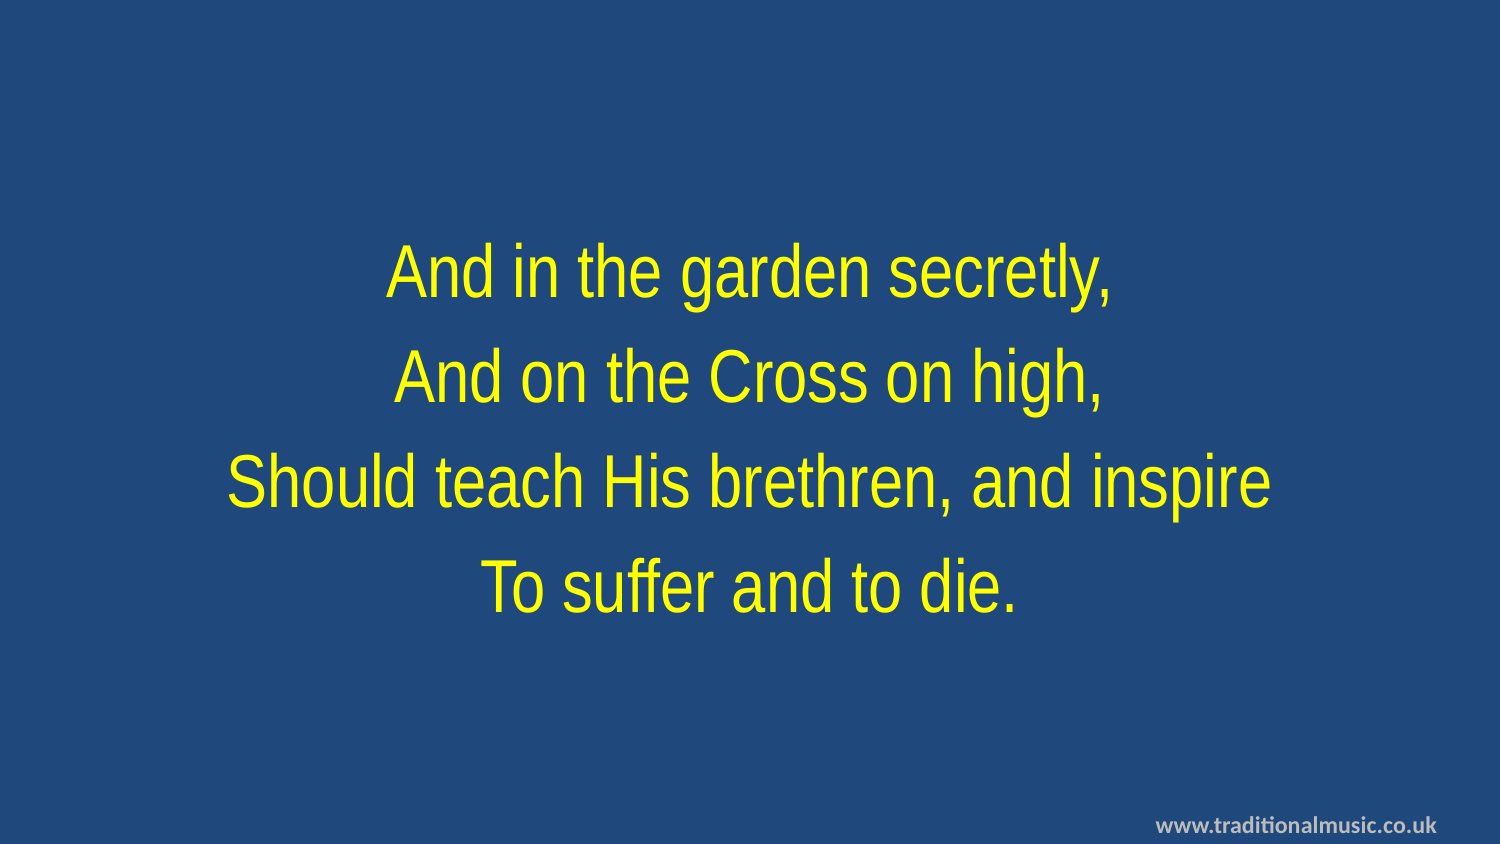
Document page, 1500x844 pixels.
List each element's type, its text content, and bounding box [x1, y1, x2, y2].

list And in the garden secretly, And on the Cross on high, Should teach His brethren, and inspire To suffer and to die. [0, 0, 1500, 844]
